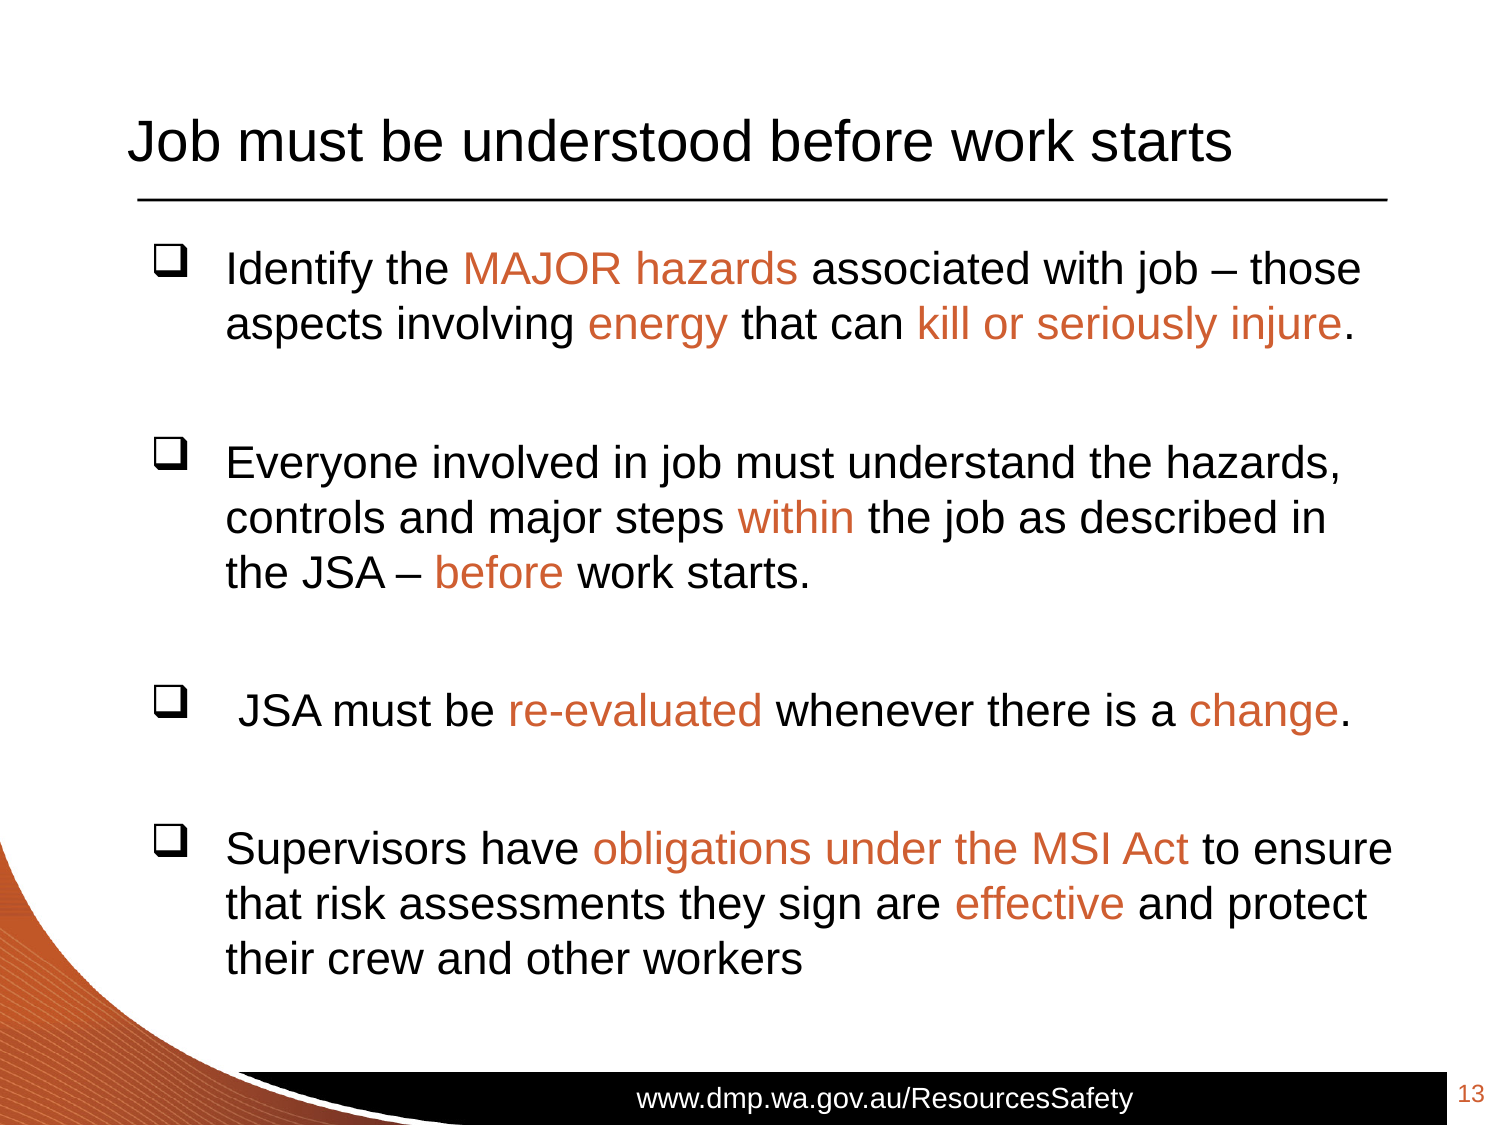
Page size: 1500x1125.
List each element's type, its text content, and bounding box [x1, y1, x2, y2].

text_box Identify the MAJOR hazards associated with job – those aspects involving energy that can kill or seriously injure. Everyone involved in job must understand the hazards, controls and major steps within the job as described in the JSA – before work starts. JSA must be re-evaluated whenever there is a change. Supervisors have obligations under the MSI Act to ensure that risk assessments they sign are effective and protect their crew and other workers [135, 231, 1412, 992]
title Job must be understood before work starts [112, 43, 1388, 232]
text_box 13 [1293, 1070, 1500, 1125]
picture [0, 825, 1447, 1125]
